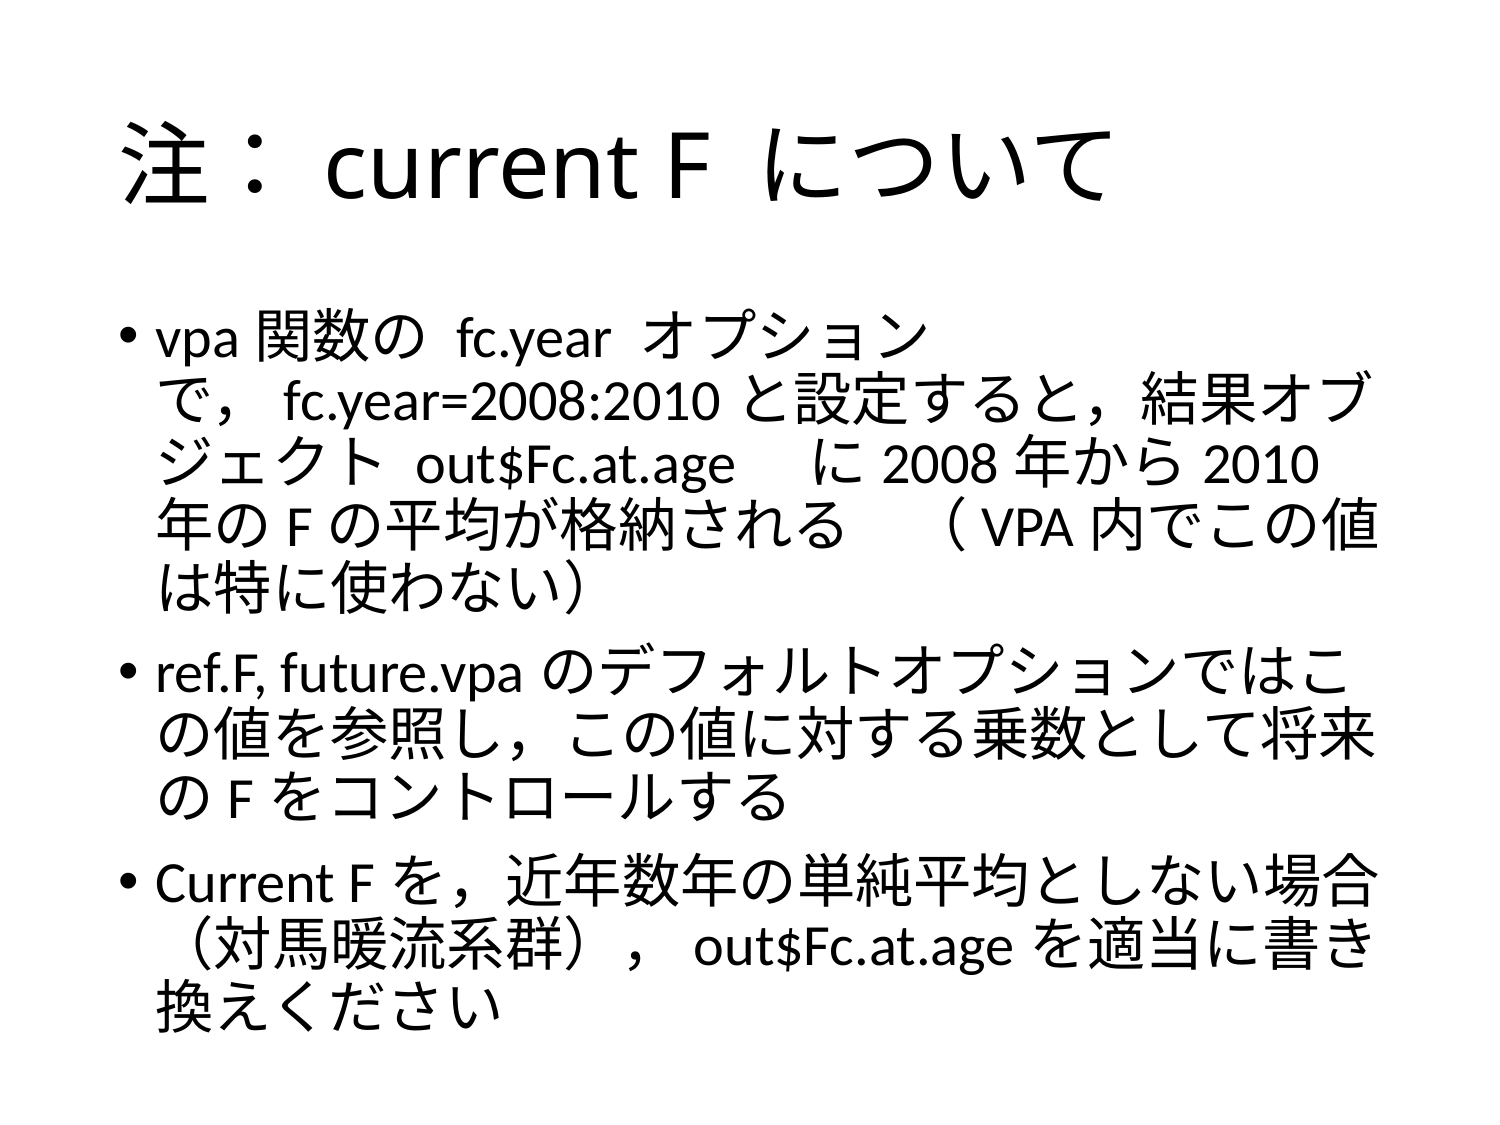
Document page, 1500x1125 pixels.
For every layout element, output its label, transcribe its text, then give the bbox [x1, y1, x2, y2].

title 注：current F について [103, 59, 1397, 278]
list vpa関数の fc.year オプションで，fc.year=2008:2010と設定すると，結果オブジェクト out$Fc.at.age に2008年から2010年のFの平均が格納される （VPA内でこの値は特に使わない） ref.F, future.vpaのデフォルトオプションではこの値を参照し，この値に対する乗数として将来のFをコントロールする Current Fを，近年数年の単純平均としない場合（対馬暖流系群），out$Fc.at.ageを適当に書き換えください [103, 299, 1397, 1125]
